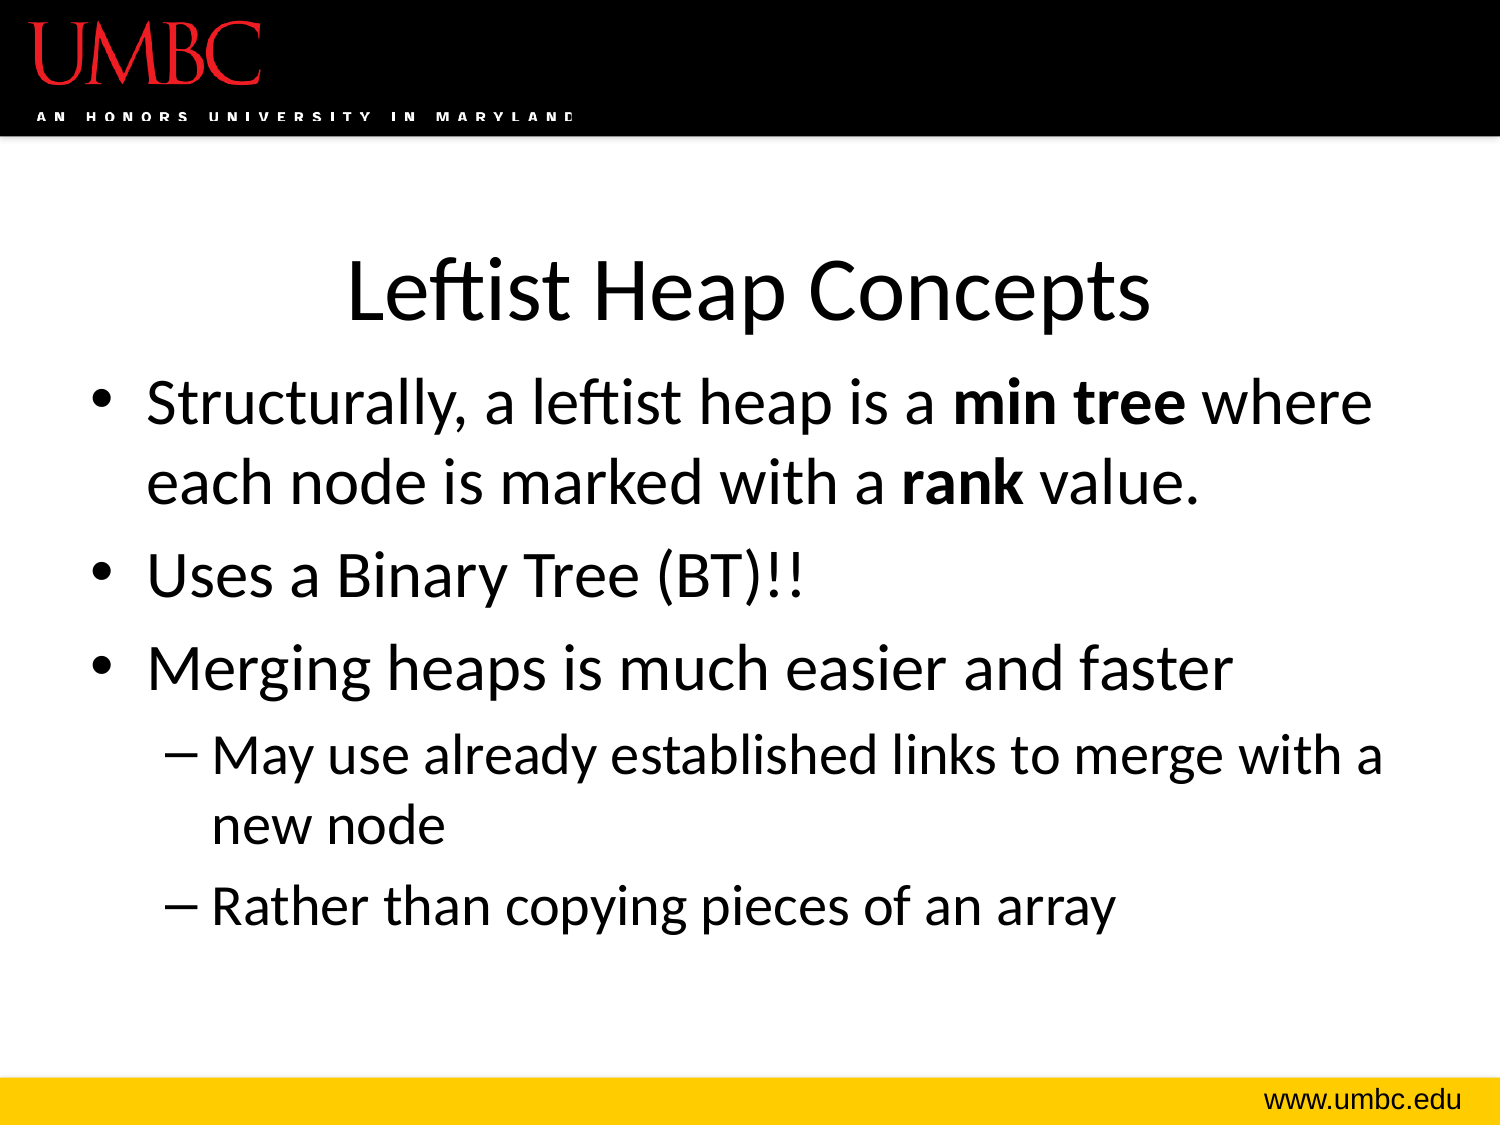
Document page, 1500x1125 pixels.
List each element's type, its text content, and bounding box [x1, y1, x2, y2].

title Leftist Heap Concepts [75, 190, 1425, 350]
list Structurally, a leftist heap is a min tree where each node is marked with a rank value. Uses a Binary Tree (BT)!! Merging heaps is much easier and faster May use already established links to merge with a new node Rather than copying pieces of an array [75, 350, 1425, 1005]
